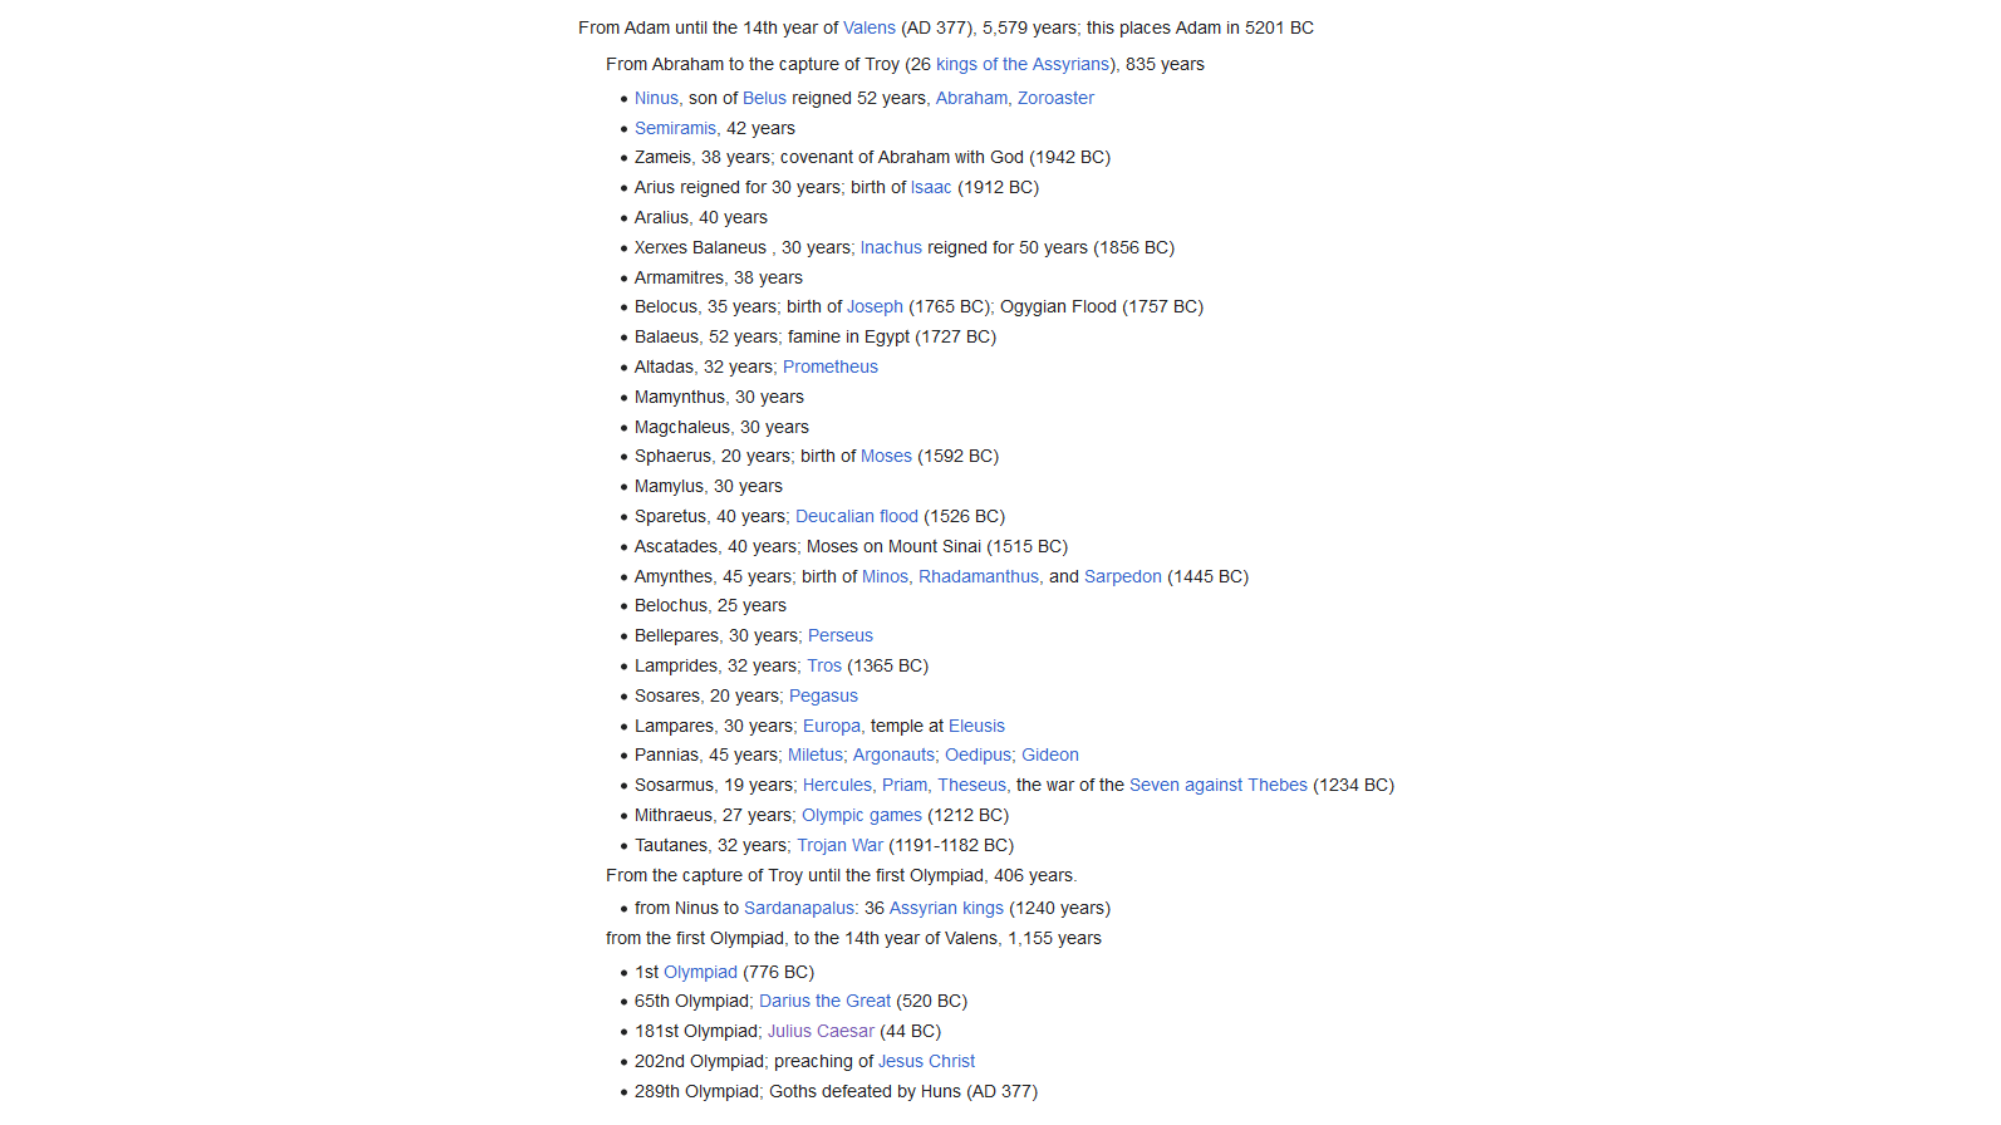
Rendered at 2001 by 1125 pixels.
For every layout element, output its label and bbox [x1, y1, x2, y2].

picture [557, 10, 1446, 1111]
